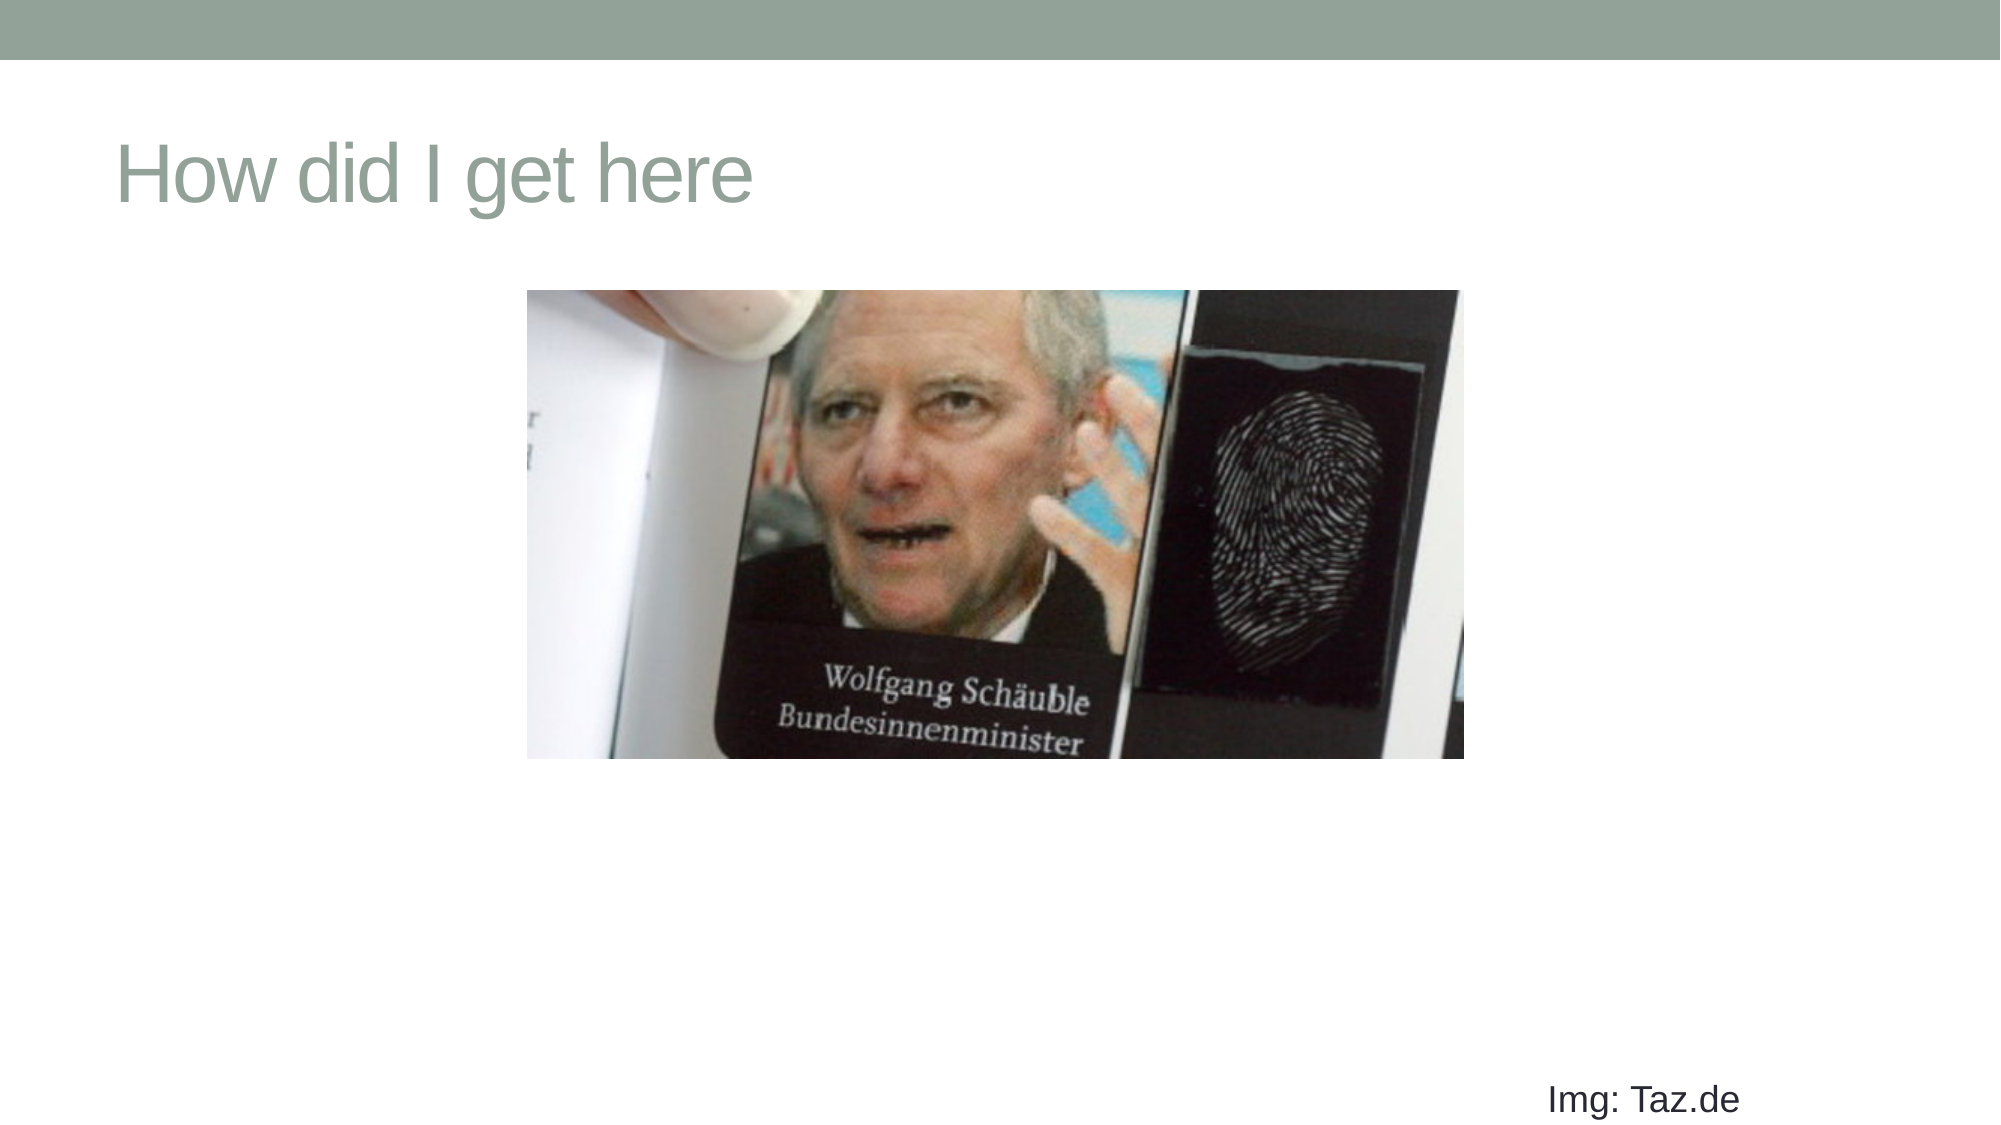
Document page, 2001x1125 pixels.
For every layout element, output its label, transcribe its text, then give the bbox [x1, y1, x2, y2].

text_box Img: Taz.de [1532, 1067, 1756, 1125]
title How did I get here [99, 87, 1900, 250]
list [527, 290, 1464, 760]
